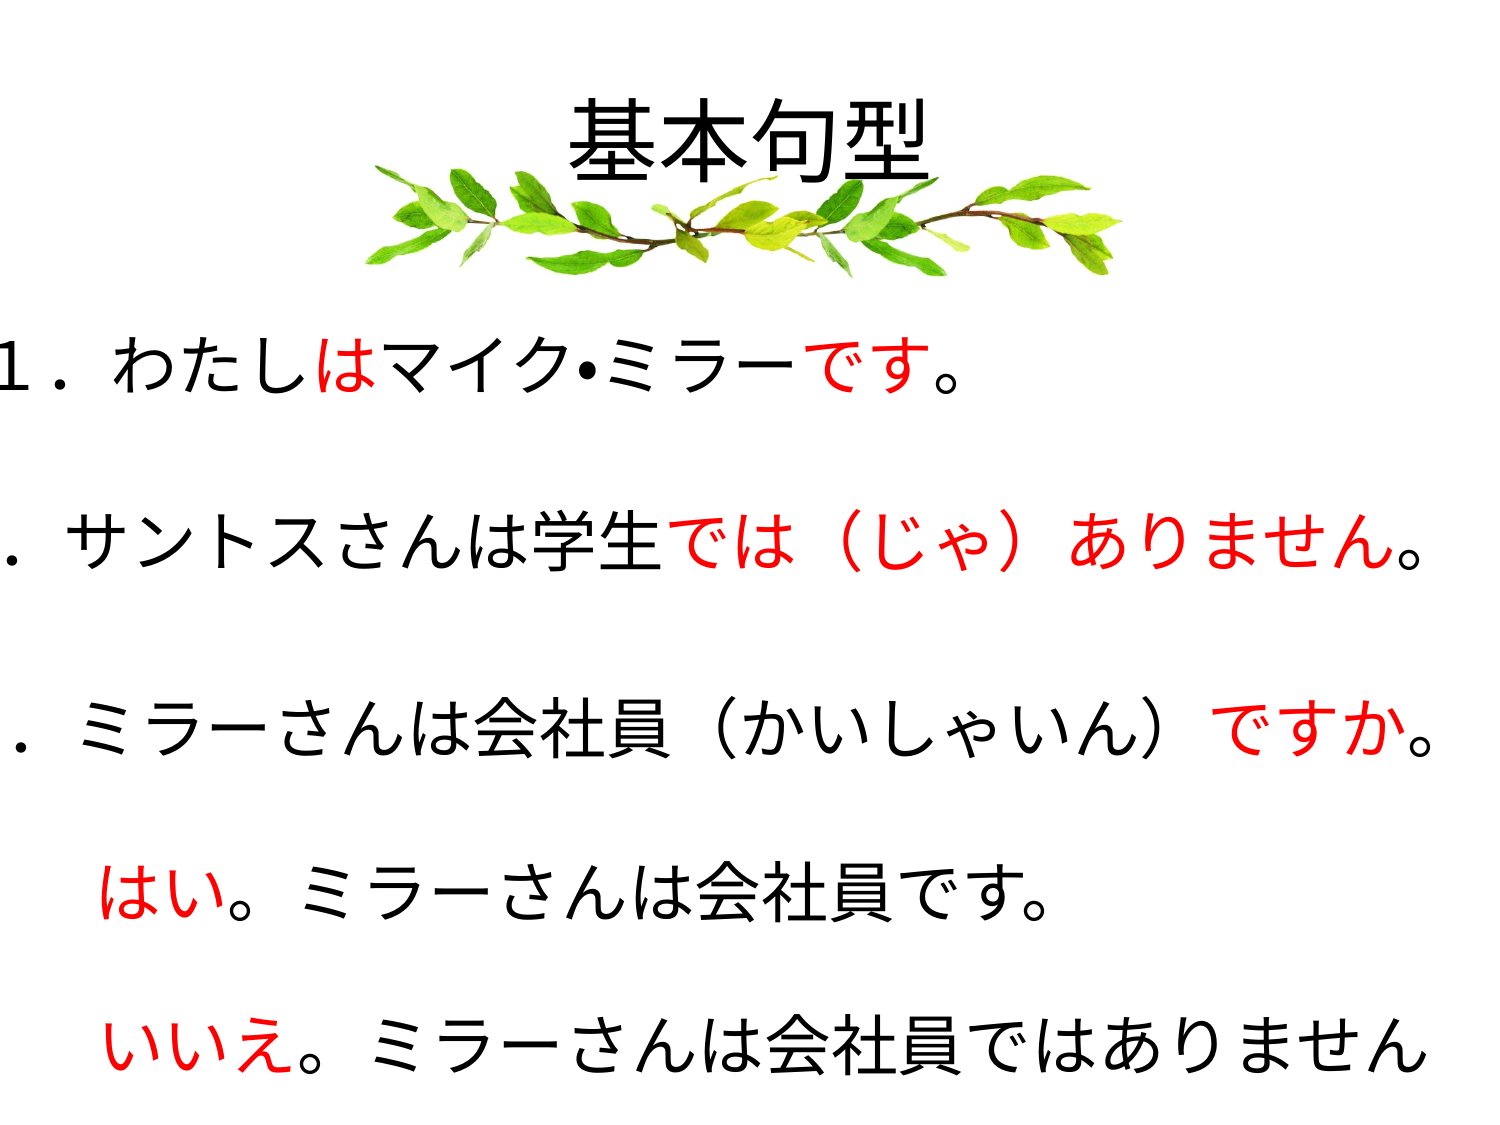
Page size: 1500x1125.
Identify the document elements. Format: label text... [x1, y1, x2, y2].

picture [304, 70, 1191, 366]
text_box はい。ミラーさんは会社員です。 [79, 843, 1104, 939]
text_box いいえ。ミラーさんは会社員ではありません [82, 996, 1445, 1091]
text_box ３．ミラーさんは会社員（かいしゃいん）ですか。 [0, 679, 1489, 775]
text_box ２．サントスさんは学生では（じゃ）ありません。 [0, 492, 1478, 587]
title 基本句型 [75, 45, 1425, 233]
text_box １．わたしはマイク・ミラーです。 [0, 316, 1010, 412]
